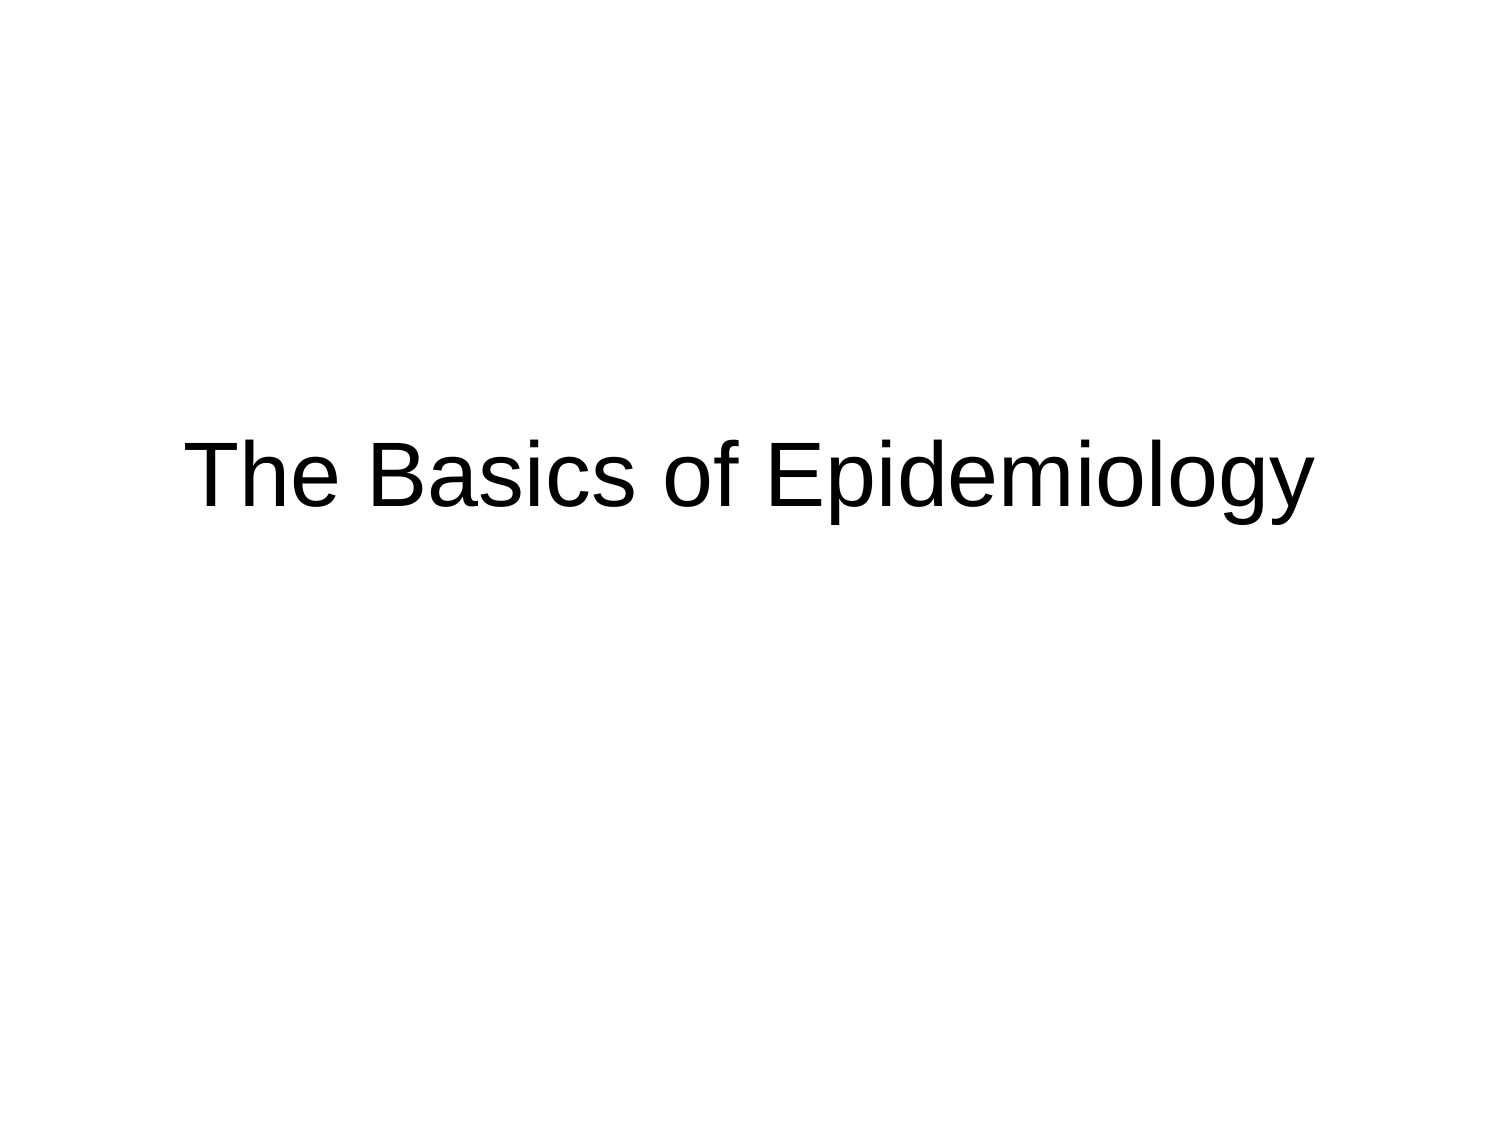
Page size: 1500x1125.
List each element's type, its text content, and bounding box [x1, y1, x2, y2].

title The Basics of Epidemiology [112, 349, 1388, 591]
